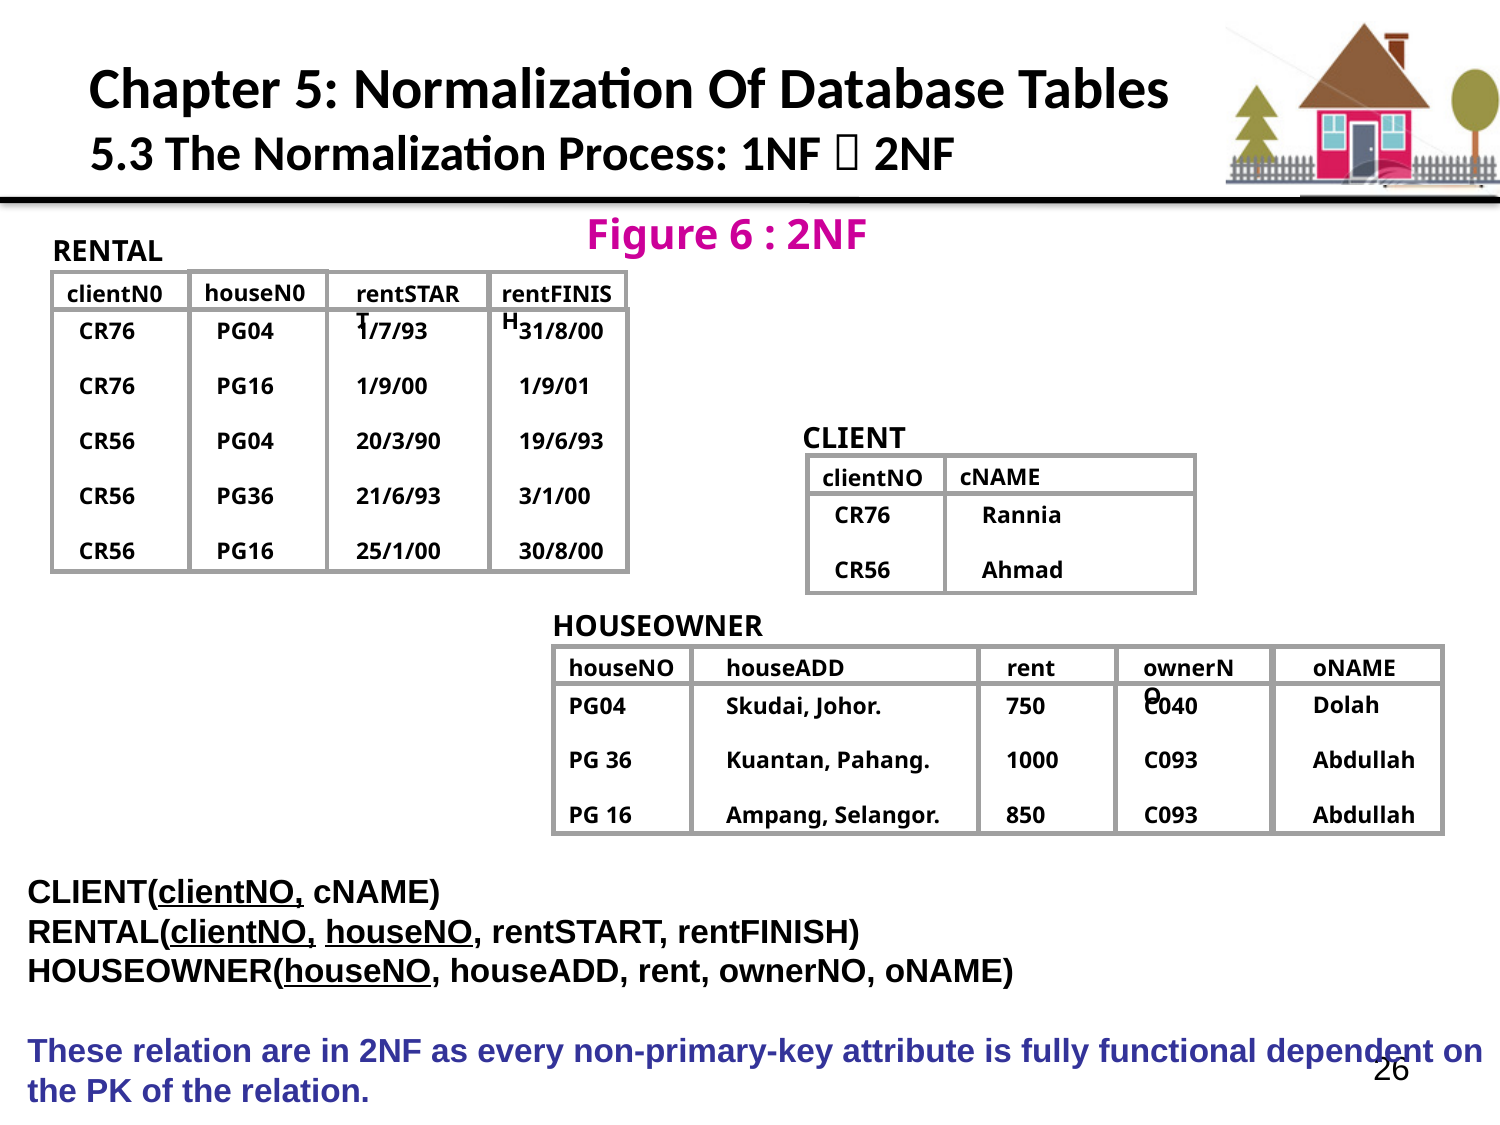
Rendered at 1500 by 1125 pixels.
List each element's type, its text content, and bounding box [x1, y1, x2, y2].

text_box CLIENT(clientNO, cNAME) RENTAL(clientNO, houseNO, rentSTART, rentFINISH) HOUSEOWNER(houseNO, houseADD, rent, ownerNO, oNAME) These relation are in 2NF as every non-primary-key attribute is fully functional dependent on the PK of the relation. [12, 862, 1500, 1117]
text_box Figure 6 : 2NF [0, 200, 1477, 265]
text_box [787, 412, 1196, 594]
picture [1225, 21, 1500, 197]
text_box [37, 224, 651, 573]
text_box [537, 599, 1500, 835]
title Chapter 5: Normalization Of Database Tables 5.3 The Normalization Process: 1NF  2NF [75, 24, 1221, 188]
